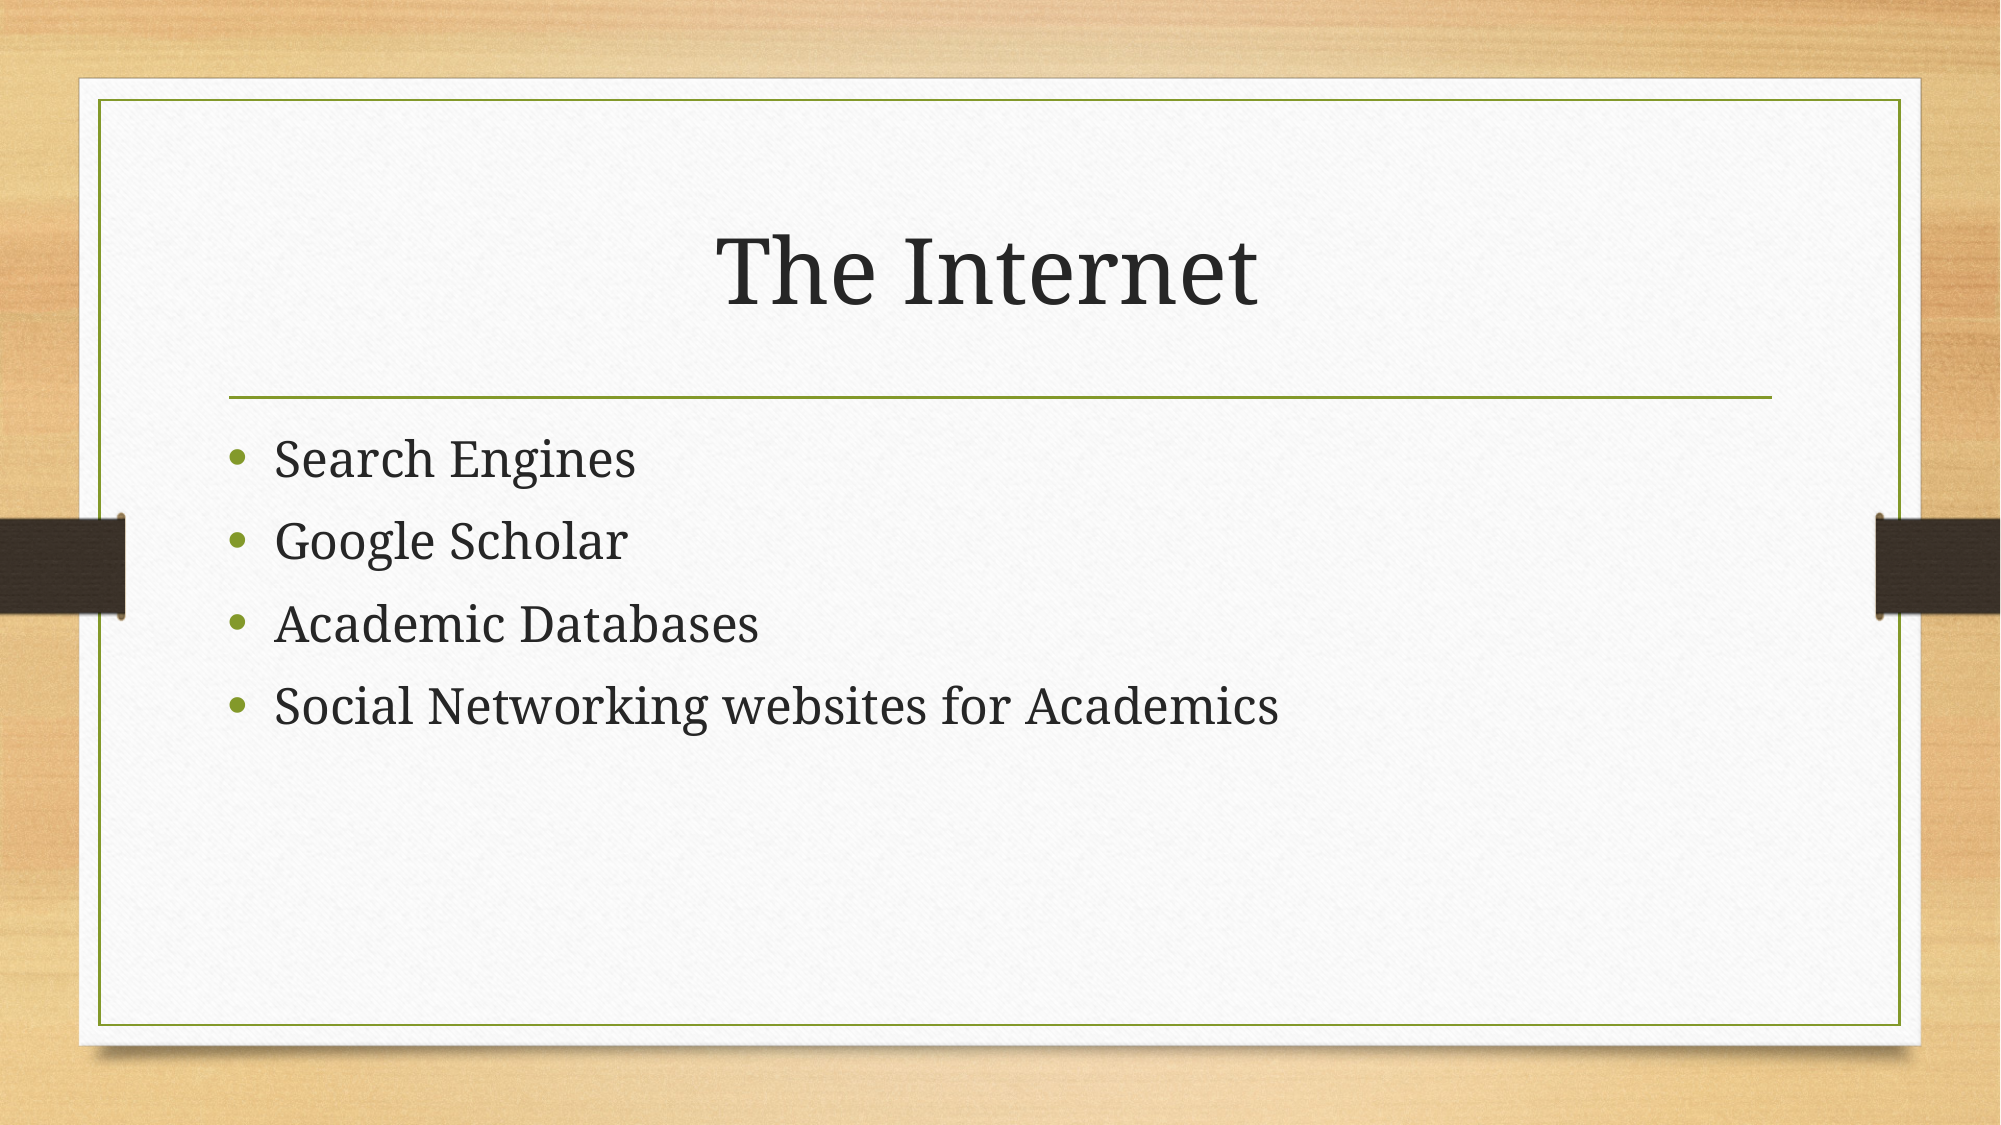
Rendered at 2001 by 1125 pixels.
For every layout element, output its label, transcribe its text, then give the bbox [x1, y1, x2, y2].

picture [0, 0, 2001, 1125]
title The Internet [212, 161, 1788, 375]
list Search Engines Google Scholar Academic Databases Social Networking websites for Academics [212, 419, 1788, 964]
